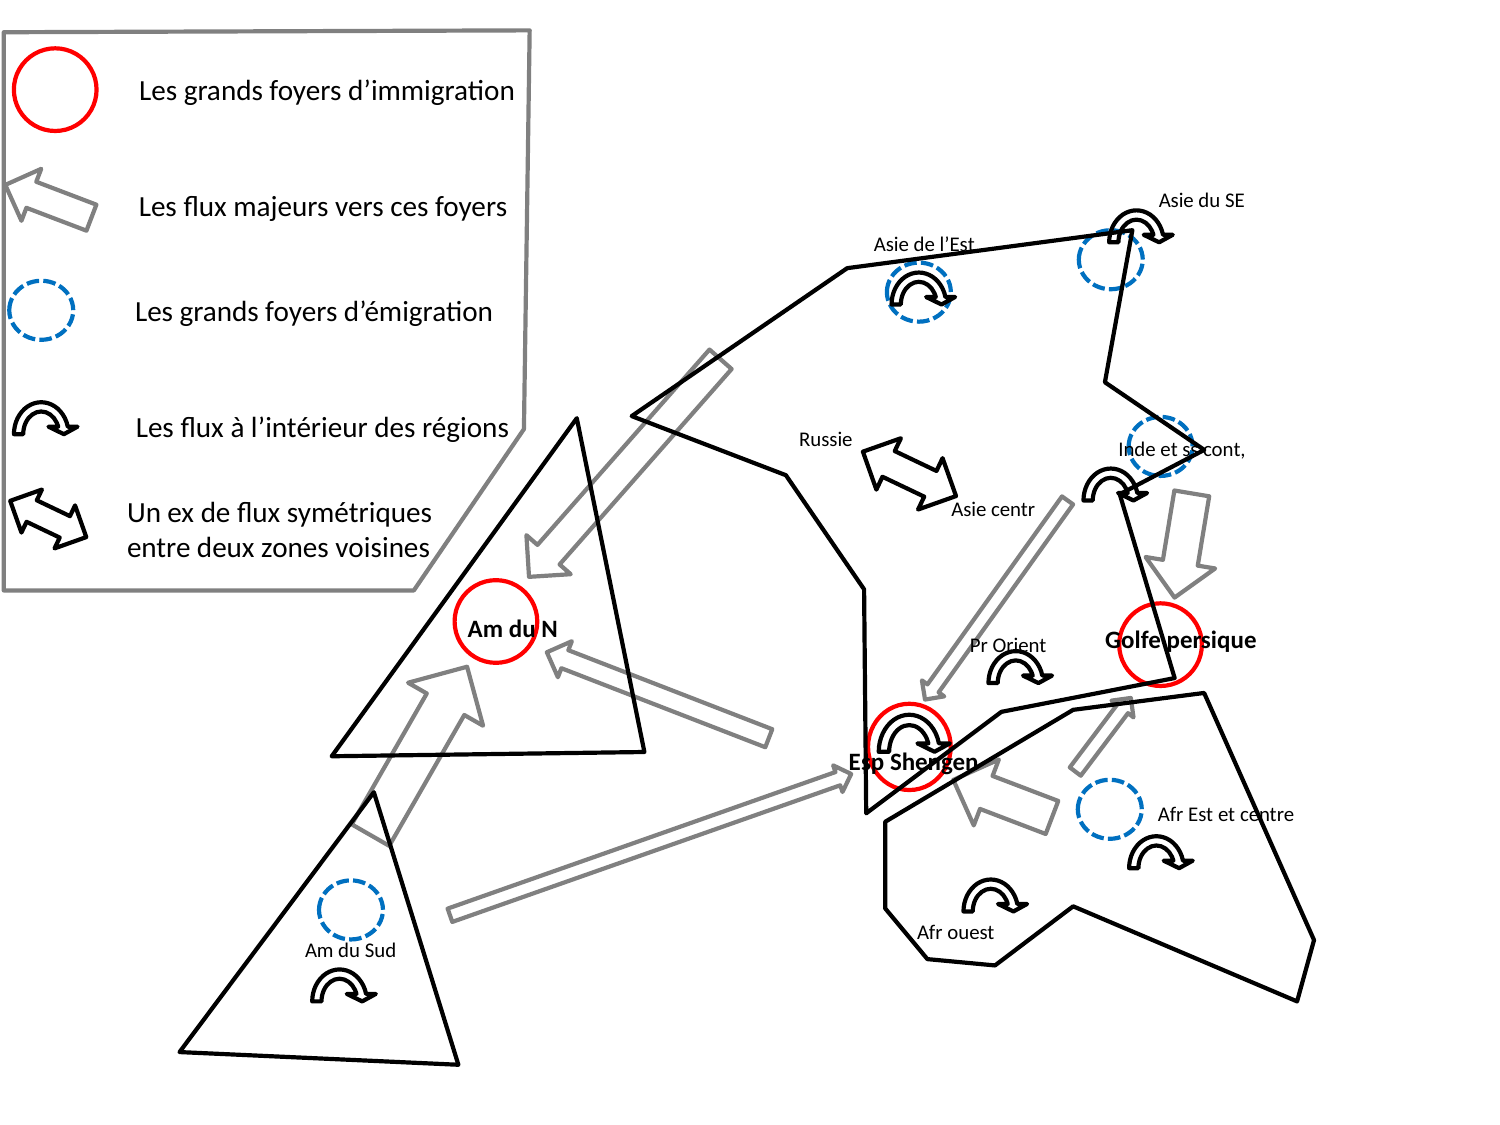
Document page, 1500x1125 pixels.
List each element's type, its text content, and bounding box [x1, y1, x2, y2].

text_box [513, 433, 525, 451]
text_box [1127, 834, 1195, 871]
text_box Pr Orient [955, 624, 1062, 665]
text_box Afr Est et centre [1143, 793, 1310, 833]
text_box [863, 783, 911, 816]
text_box [310, 970, 378, 1004]
text_box Asie du SE [1143, 179, 1260, 219]
text_box Am du Sud [290, 929, 412, 970]
text_box [592, 423, 676, 522]
text_box Russie [784, 418, 868, 458]
text_box [1020, 665, 1055, 685]
text_box [1158, 469, 1185, 479]
text_box Golfe persique [1090, 615, 1272, 661]
text_box [1109, 695, 1134, 702]
text_box [883, 690, 1317, 1004]
text_box [177, 790, 461, 1067]
text_box [1160, 414, 1189, 428]
text_box [1107, 208, 1175, 245]
text_box [1155, 601, 1193, 615]
text_box Inde et ss cont, [1103, 428, 1261, 469]
text_box [862, 436, 956, 512]
text_box [329, 416, 647, 759]
text_box [678, 347, 718, 381]
text_box Afr ouest [902, 911, 1010, 952]
text_box [1081, 467, 1150, 503]
text_box [1143, 488, 1218, 600]
text_box [1147, 661, 1201, 689]
text_box [1125, 236, 1145, 288]
text_box [889, 270, 958, 307]
text_box [961, 877, 1030, 914]
text_box Esp Shengen [833, 737, 994, 783]
text_box [631, 672, 775, 750]
text_box [629, 228, 1177, 737]
text_box [900, 783, 936, 793]
text_box [879, 712, 940, 737]
text_box [1095, 228, 1109, 232]
text_box [1, 28, 532, 593]
text_box [445, 763, 850, 924]
text_box Asie centr [936, 488, 1051, 528]
text_box Am du N [452, 605, 574, 651]
text_box [986, 665, 1009, 686]
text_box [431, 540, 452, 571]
text_box Asie de l’Est [859, 223, 990, 264]
text_box [358, 757, 443, 844]
